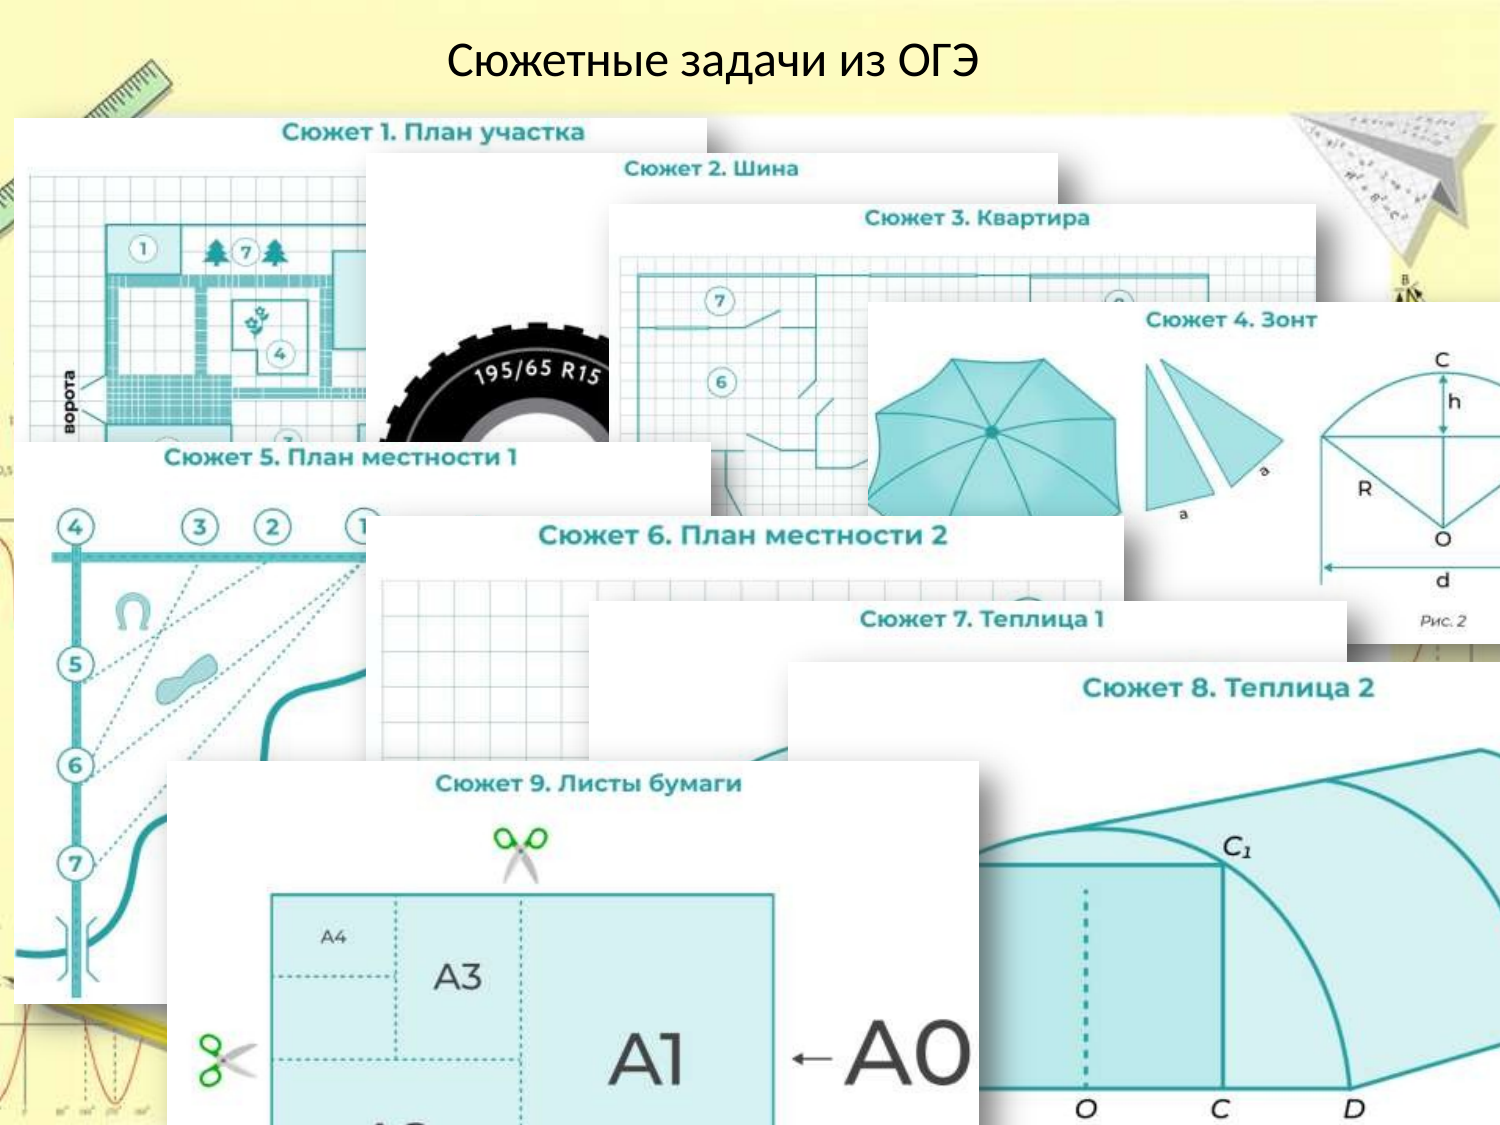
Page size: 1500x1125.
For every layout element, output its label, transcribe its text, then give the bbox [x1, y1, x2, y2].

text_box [14, 87, 1500, 1125]
picture [0, 0, 1500, 1125]
title Сюжетные задачи из ОГЭ [149, 24, 1275, 85]
